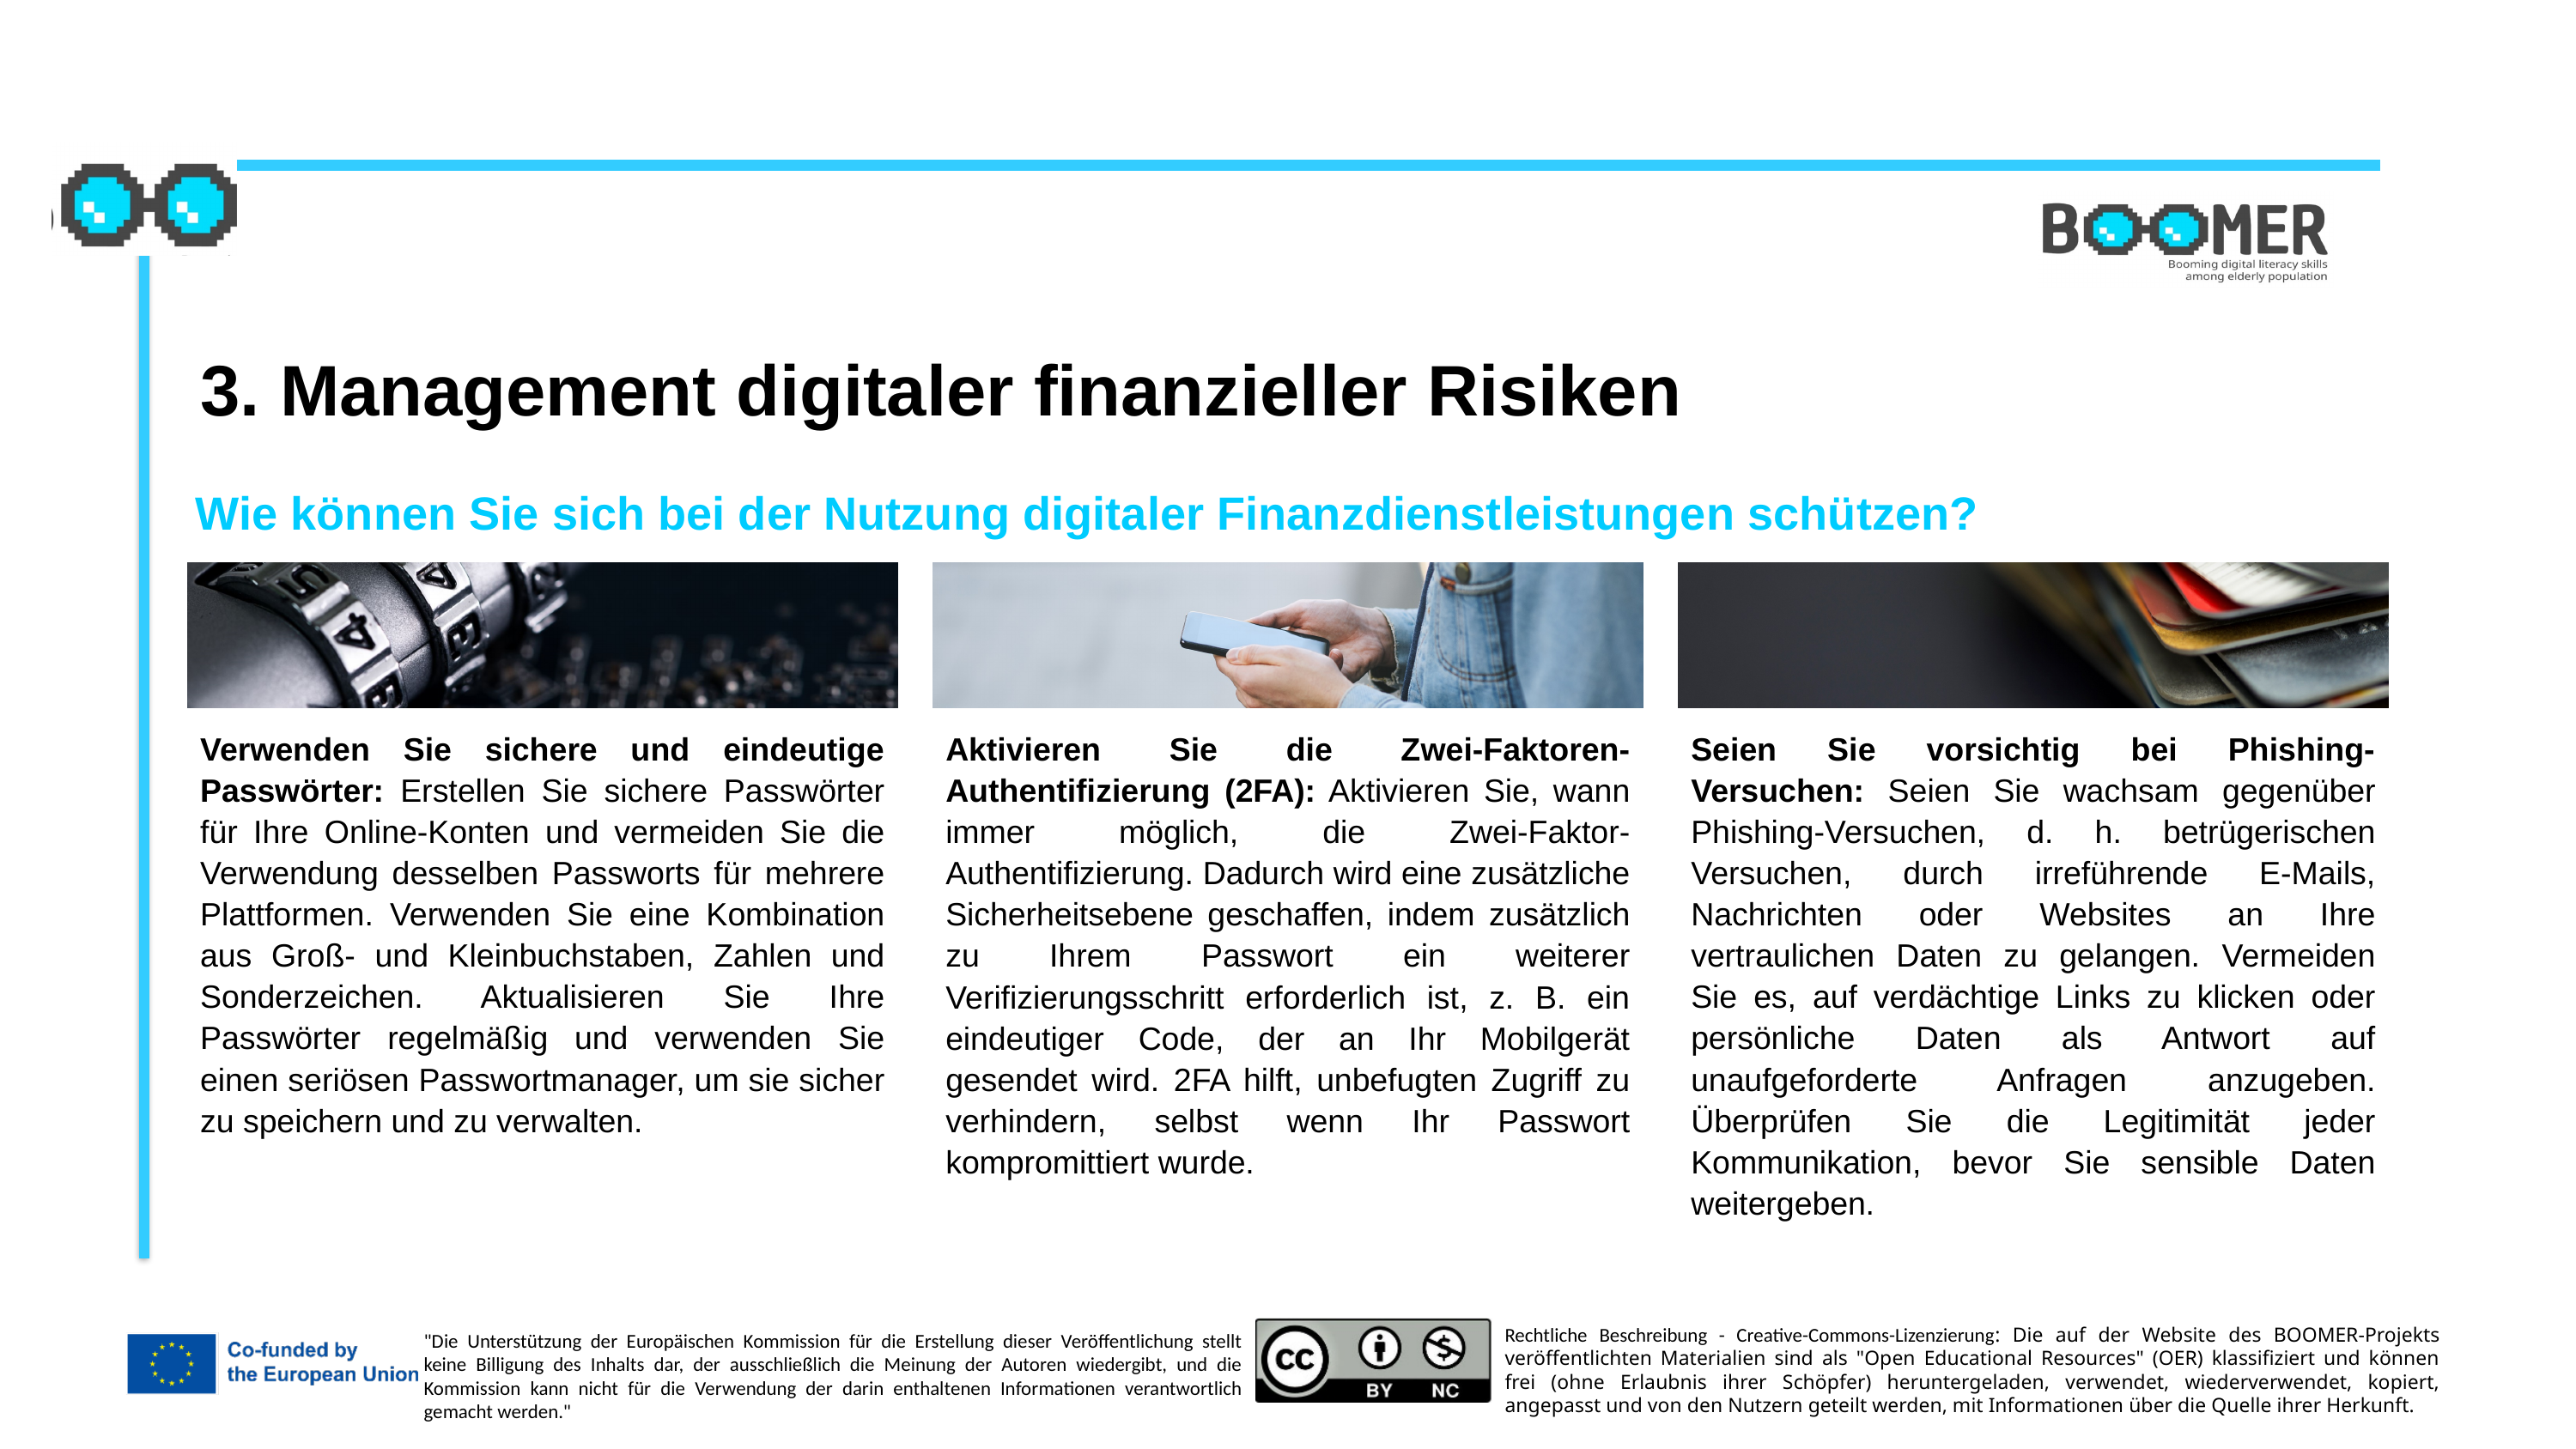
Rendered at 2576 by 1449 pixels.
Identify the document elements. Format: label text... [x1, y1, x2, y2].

picture [187, 562, 898, 708]
picture [434, 1337, 440, 1346]
picture [2038, 191, 2334, 288]
text_box Verwenden Sie sichere und eindeutige Passwörter: Erstellen Sie sichere Passwörter für Ihre Online-Konten und vermeiden Sie die Verwendung desselben Passworts für mehrere Plattformen. Verwenden Sie eine Kombination aus Groß- und Kleinbuchstaben, Zahlen und Sonderzeichen. Aktualisieren Sie Ihre Passwörter regelmäßig und verwenden Sie einen seriösen Passwortmanager, um sie sicher zu speichern und zu verwalten. [187, 719, 898, 1146]
picture [52, 142, 237, 256]
text_box Seien Sie vorsichtig bei Phishing-Versuchen: Seien Sie wachsam gegenüber Phishing-Versuchen, d. h. betrügerischen Versuchen, durch irreführende E-Mails, Nachrichten oder Websites an Ihre vertraulichen Daten zu gelangen. Vermeiden Sie es, auf verdächtige Links zu klicken oder persönliche Daten als Antwort auf unaufgeforderte Anfragen anzugeben. Überprüfen Sie die Legitimität jeder Kommunikation, bevor Sie sensible Daten weitergeben. [1678, 719, 2389, 1228]
picture [1255, 1318, 1492, 1403]
picture [933, 562, 1643, 708]
text_box Aktivieren Sie die Zwei-Faktoren-Authentifizierung (2FA): Aktivieren Sie, wann immer möglich, die Zwei-Faktor-Authentifizierung. Dadurch wird eine zusätzliche Sicherheitsebene geschaffen, indem zusätzlich zu Ihrem Passwort ein weiterer Verifizierungsschritt erforderlich ist, z. B. ein eindeutiger Code, der an Ihr Mobilgerät gesendet wird. 2FA hilft, unbefugten Zugriff zu verhindern, selbst wenn Ihr Passwort kompromittiert wurde. [933, 719, 1643, 1187]
picture [435, 1386, 440, 1394]
text_box Wie können Sie sich bei der Nutzung digitaler Finanzdienstleistungen schützen? [182, 477, 2383, 547]
picture [1678, 562, 2389, 708]
picture [124, 1331, 441, 1397]
text_box 3. Management digitaler finanzieller Risiken [187, 337, 2383, 437]
